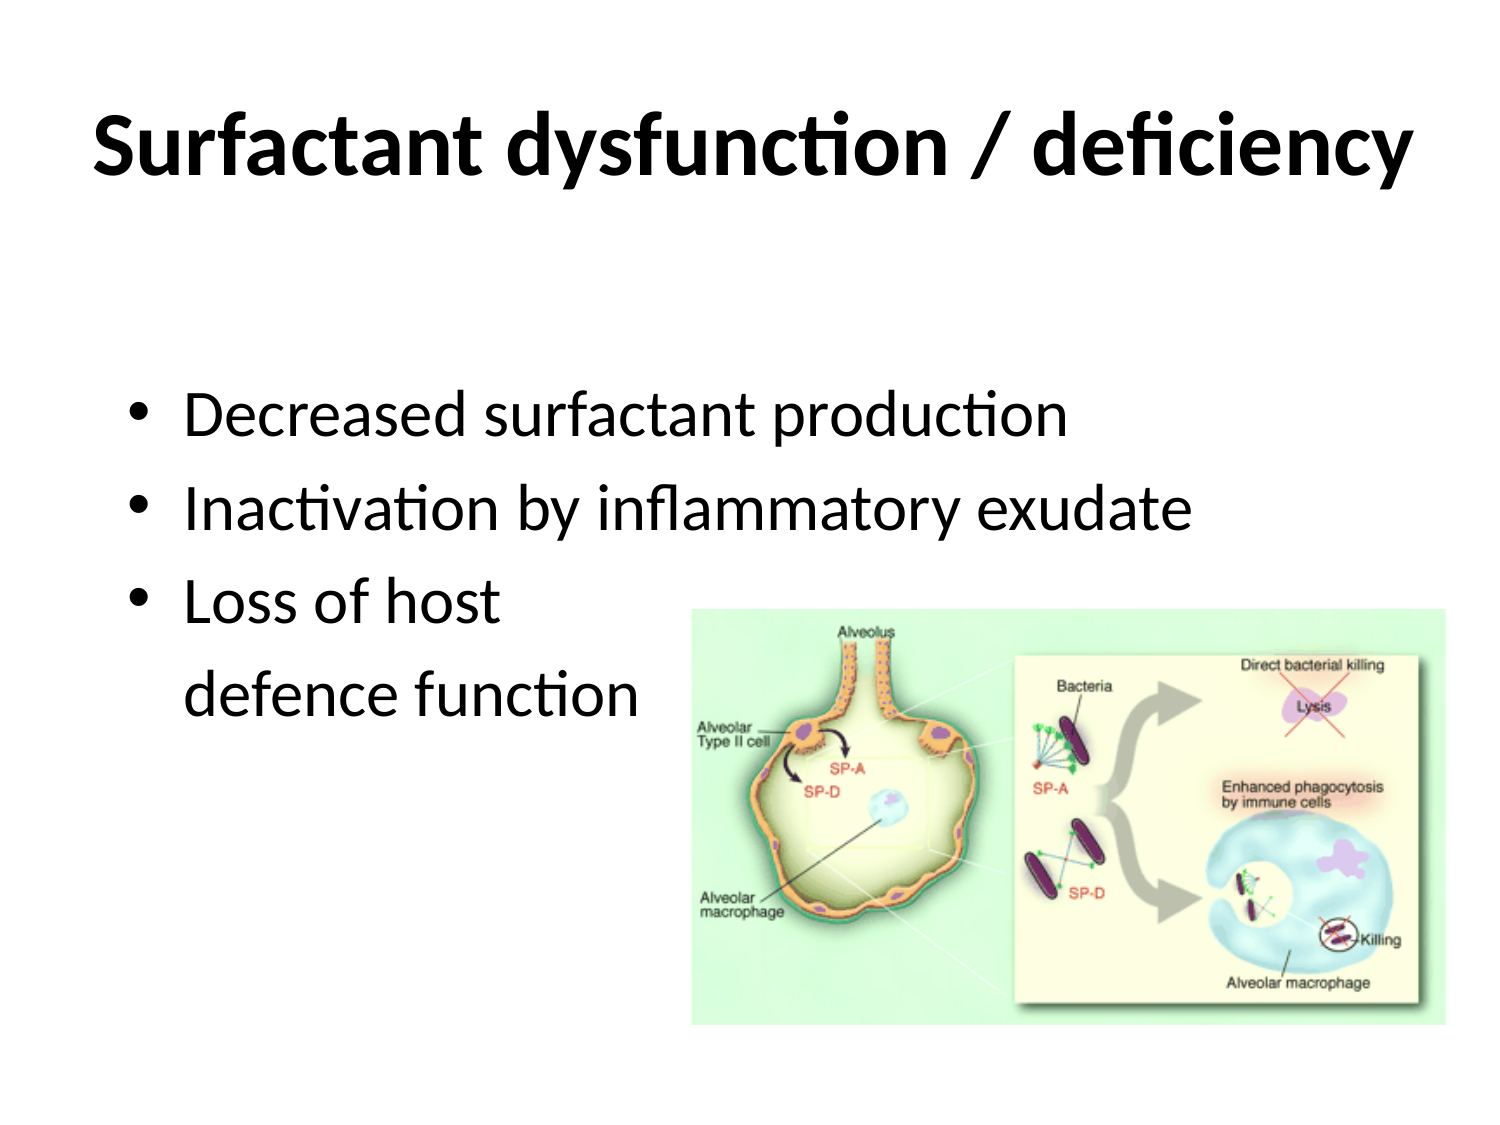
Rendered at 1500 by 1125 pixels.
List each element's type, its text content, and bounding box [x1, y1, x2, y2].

picture [687, 608, 1451, 1026]
list Decreased surfactant production Inactivation by inflammatory exudate Loss of host defence function [112, 362, 1401, 1001]
title Surfactant dysfunction / deficiency [62, 44, 1448, 233]
